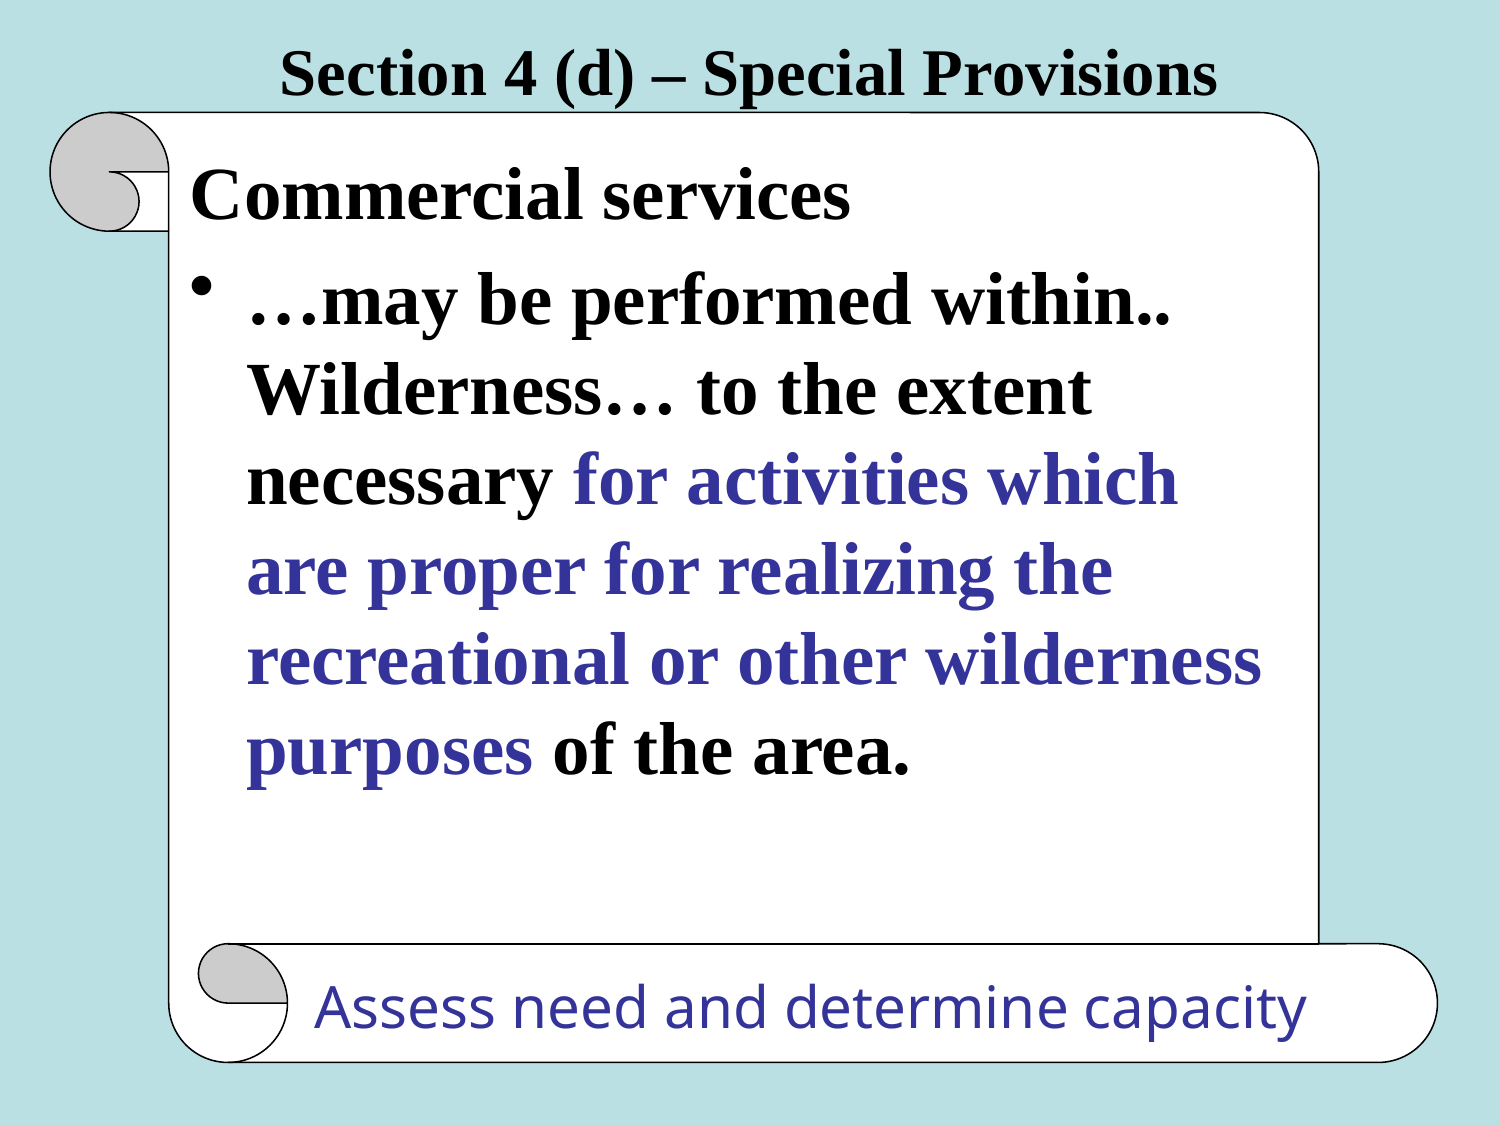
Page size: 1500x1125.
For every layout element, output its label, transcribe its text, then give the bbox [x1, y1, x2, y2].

text_box [50, 138, 1438, 1063]
text_box Assess need and determine capacity [300, 962, 1400, 1048]
list Commercial services …may be performed within.. Wilderness… to the extent necessary for activities which are proper for realizing the recreational or other wilderness purposes of the area. [174, 137, 1288, 938]
title Section 4 (d) – Special Provisions [0, 0, 1500, 138]
